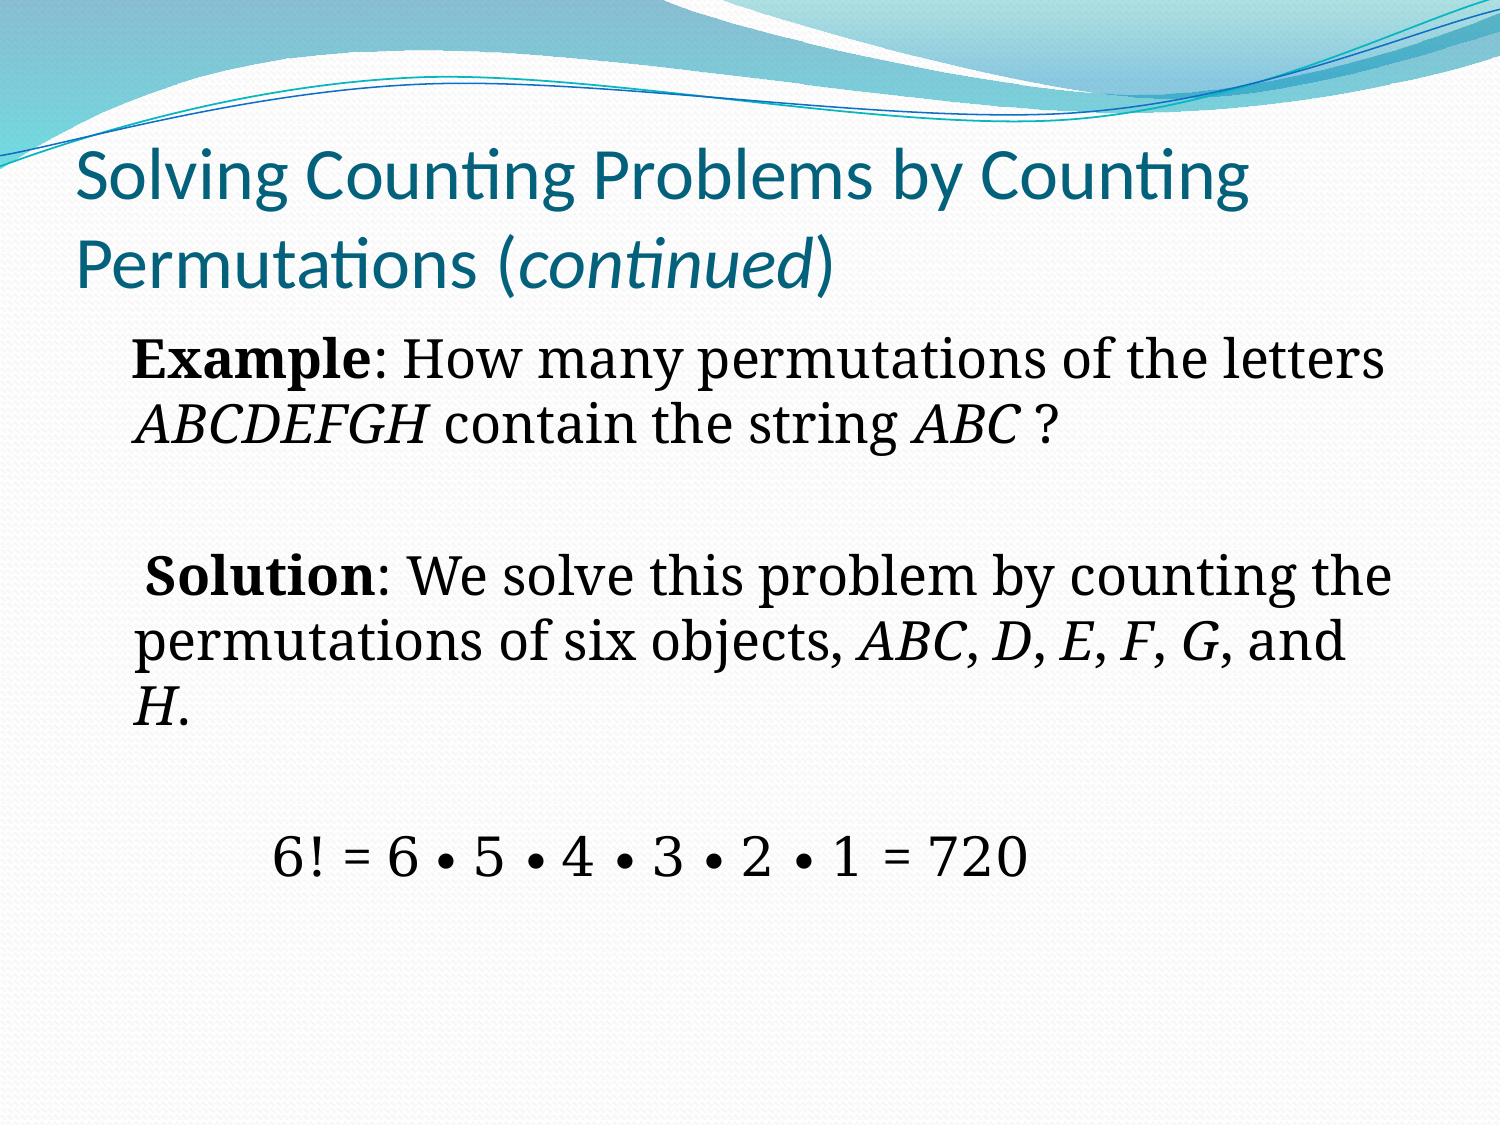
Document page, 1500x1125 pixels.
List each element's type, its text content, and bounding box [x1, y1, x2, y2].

list Example: How many permutations of the letters ABCDEFGH contain the string ABC ? Solution: We solve this problem by counting the permutations of six objects, ABC, D, E, F, G, and H. 6! = 6 ∙ 5 ∙ 4 ∙ 3 ∙ 2 ∙ 1 = 720 [75, 317, 1425, 1038]
title Solving Counting Problems by Counting Permutations (continued) [75, 115, 1425, 303]
